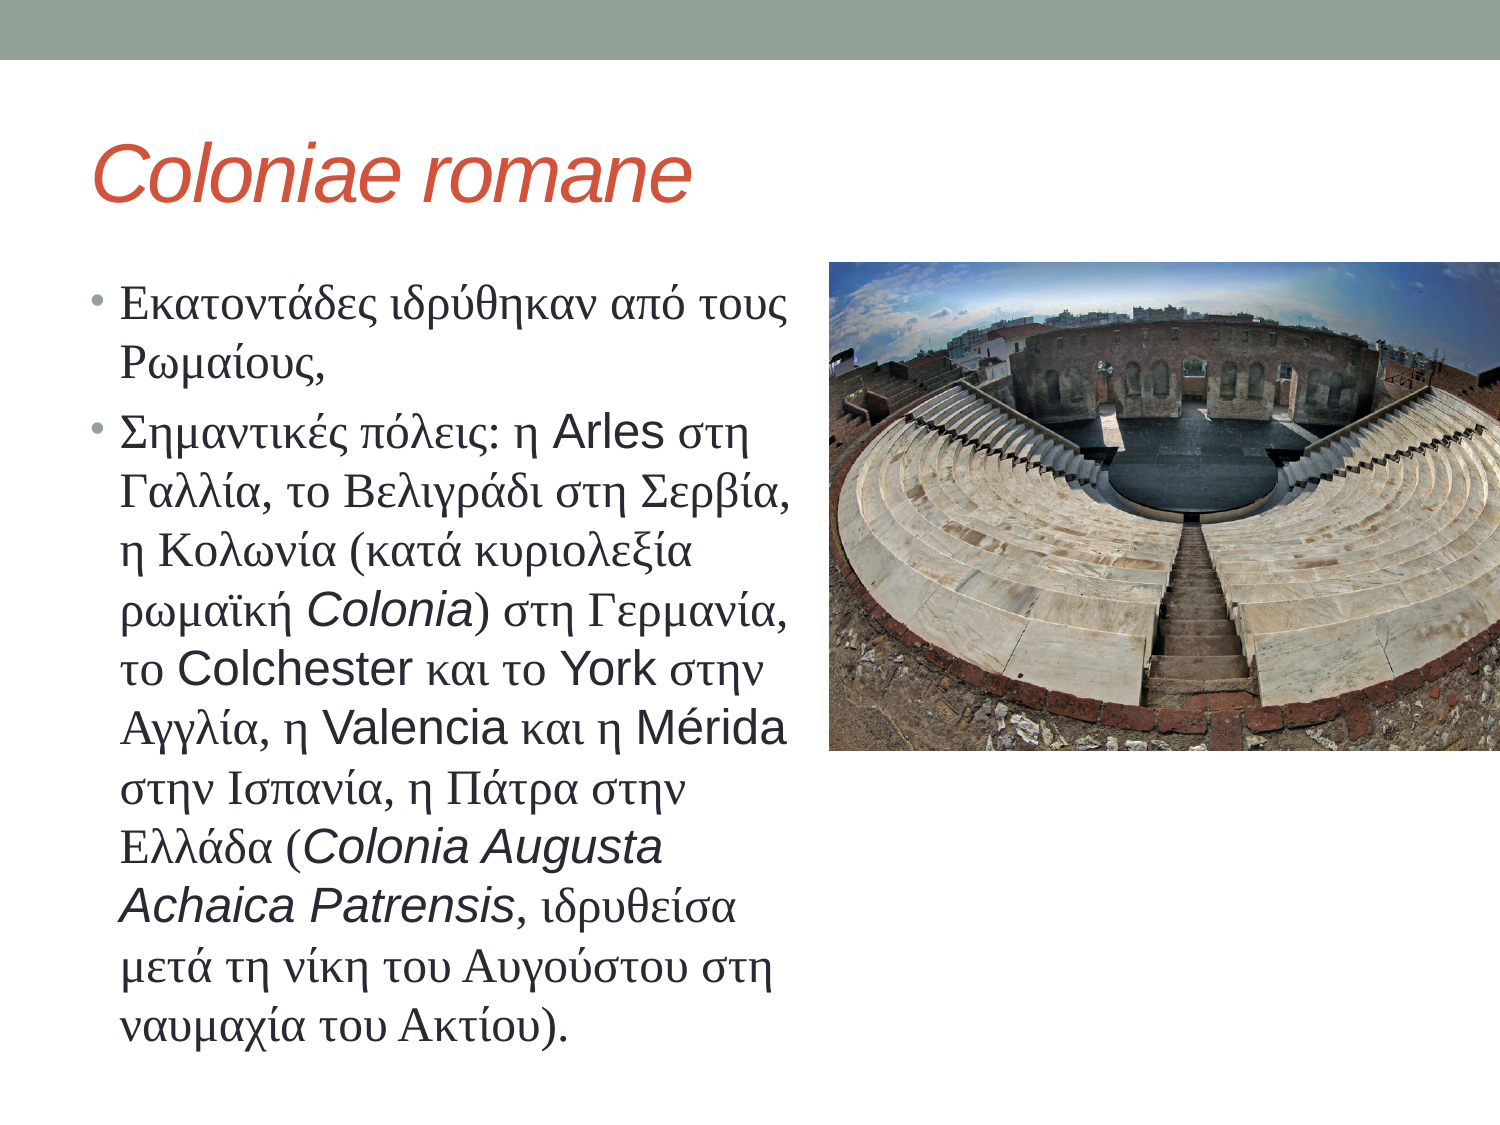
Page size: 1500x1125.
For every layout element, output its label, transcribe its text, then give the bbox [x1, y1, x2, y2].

list Εκατοντάδες ιδρύθηκαν από τους Ρωμαίους, Σημαντικές πόλεις: η Arles στη Γαλλία, το Βελιγράδι στη Σερβία, η Κολωνία (κατά κυριολεξία ρωμαϊκή Colonia) στη Γερμανία, το Colchester και το York στην Αγγλία, η Valencia και η Mérida στην Ισπανία, η Πάτρα στην Ελλάδα (Colonia Augusta Achaica Patrensis, ιδρυθείσα μετά τη νίκη του Αυγούστου στη ναυμαχία του Ακτίου). [75, 262, 830, 1063]
title Coloniae romane [75, 87, 1425, 250]
picture [829, 262, 1500, 751]
